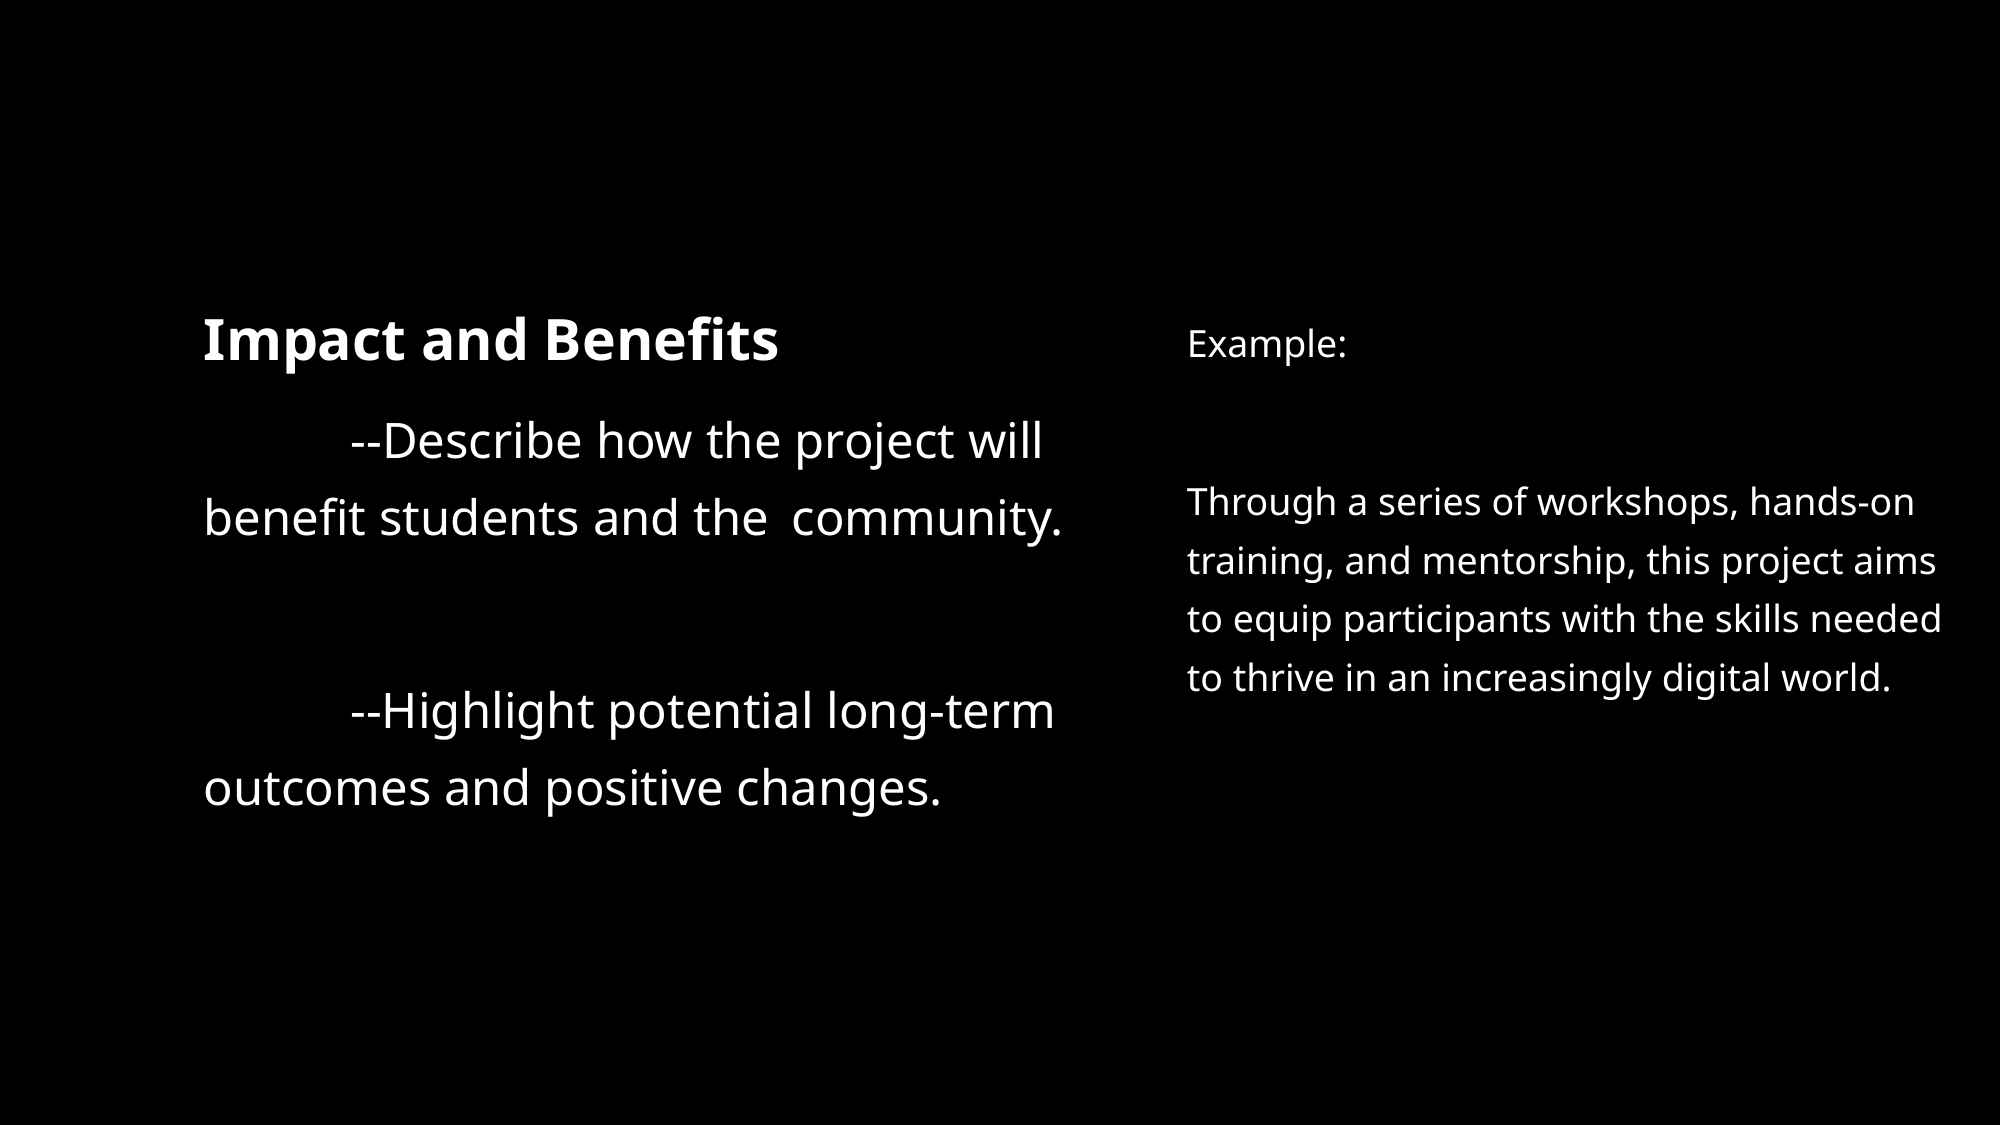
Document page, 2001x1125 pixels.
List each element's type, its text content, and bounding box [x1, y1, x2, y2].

list Impact and Benefits --Describe how the project will benefit students and the community. --Highlight potential long-term outcomes and positive changes. [188, 275, 1117, 972]
list Example: Through a series of workshops, hands-on training, and mentorship, this project aims to equip participants with the skills needed to thrive in an increasingly digital world. [1171, 298, 1971, 949]
